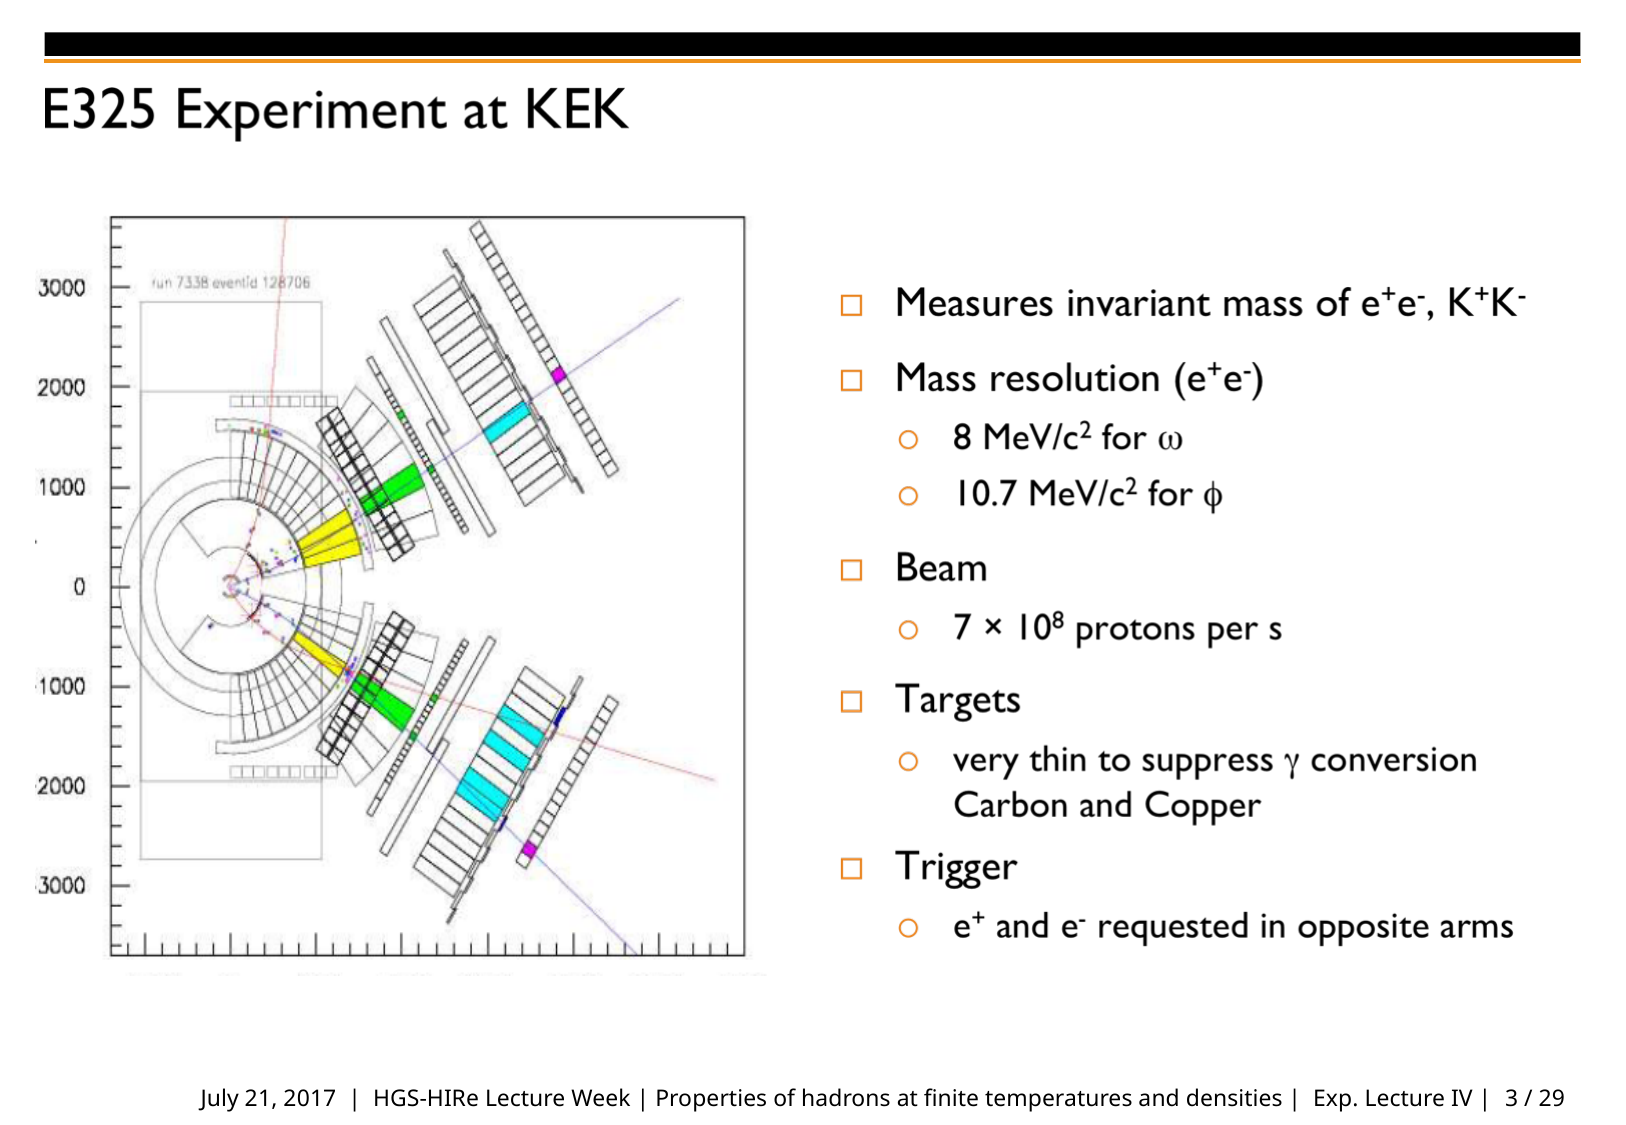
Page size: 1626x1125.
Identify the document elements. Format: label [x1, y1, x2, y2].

picture [45, 87, 631, 142]
picture [34, 194, 790, 977]
picture [822, 265, 1594, 1004]
